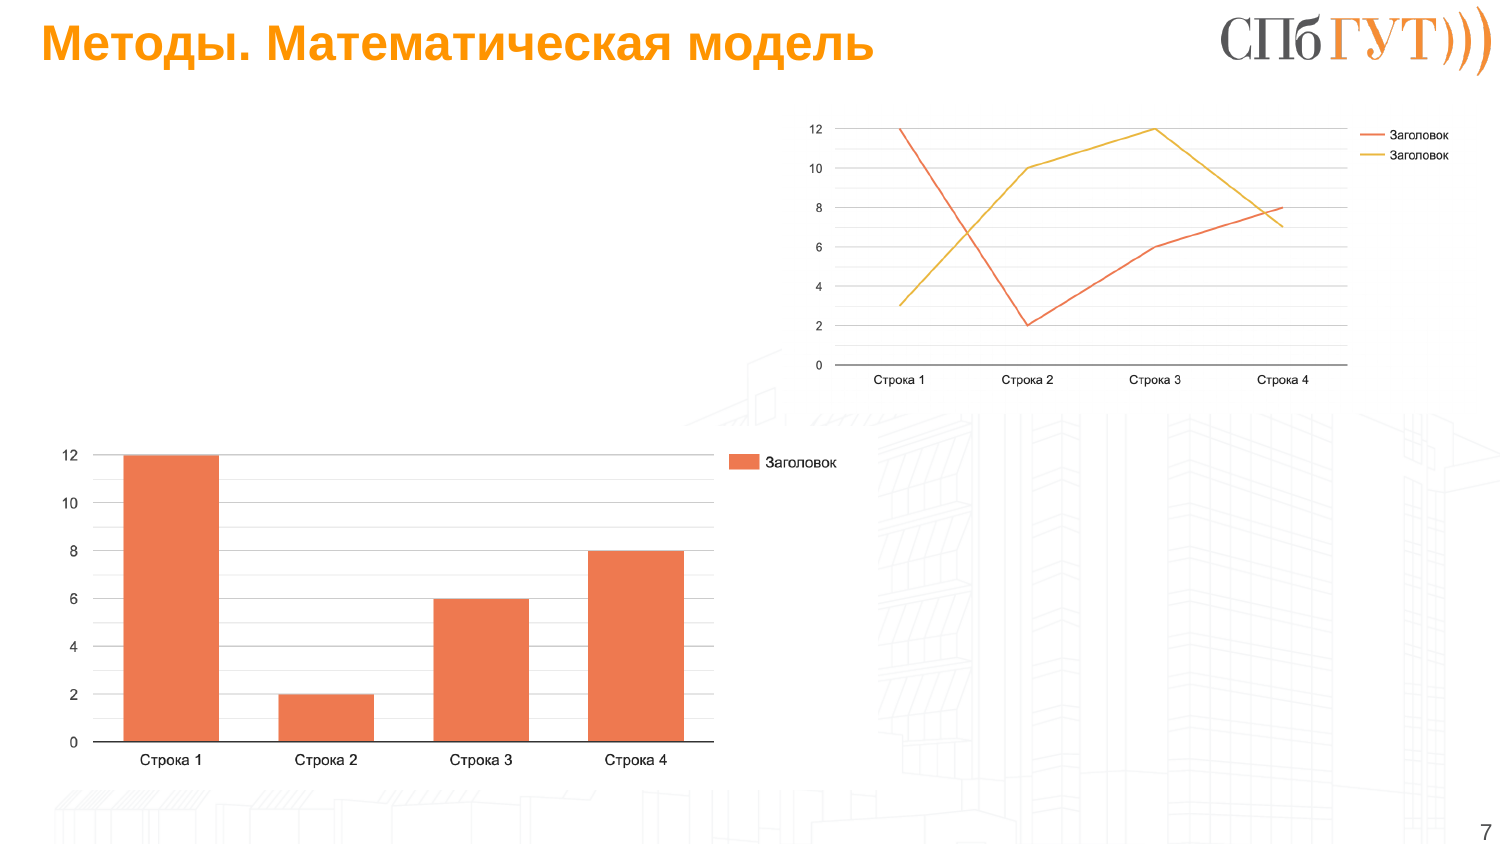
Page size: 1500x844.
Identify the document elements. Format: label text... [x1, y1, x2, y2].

picture [1221, 6, 1491, 76]
title Методы. Математическая модель [37, 18, 1211, 92]
slide_number 7 [1474, 814, 1497, 844]
picture [16, 104, 1500, 844]
